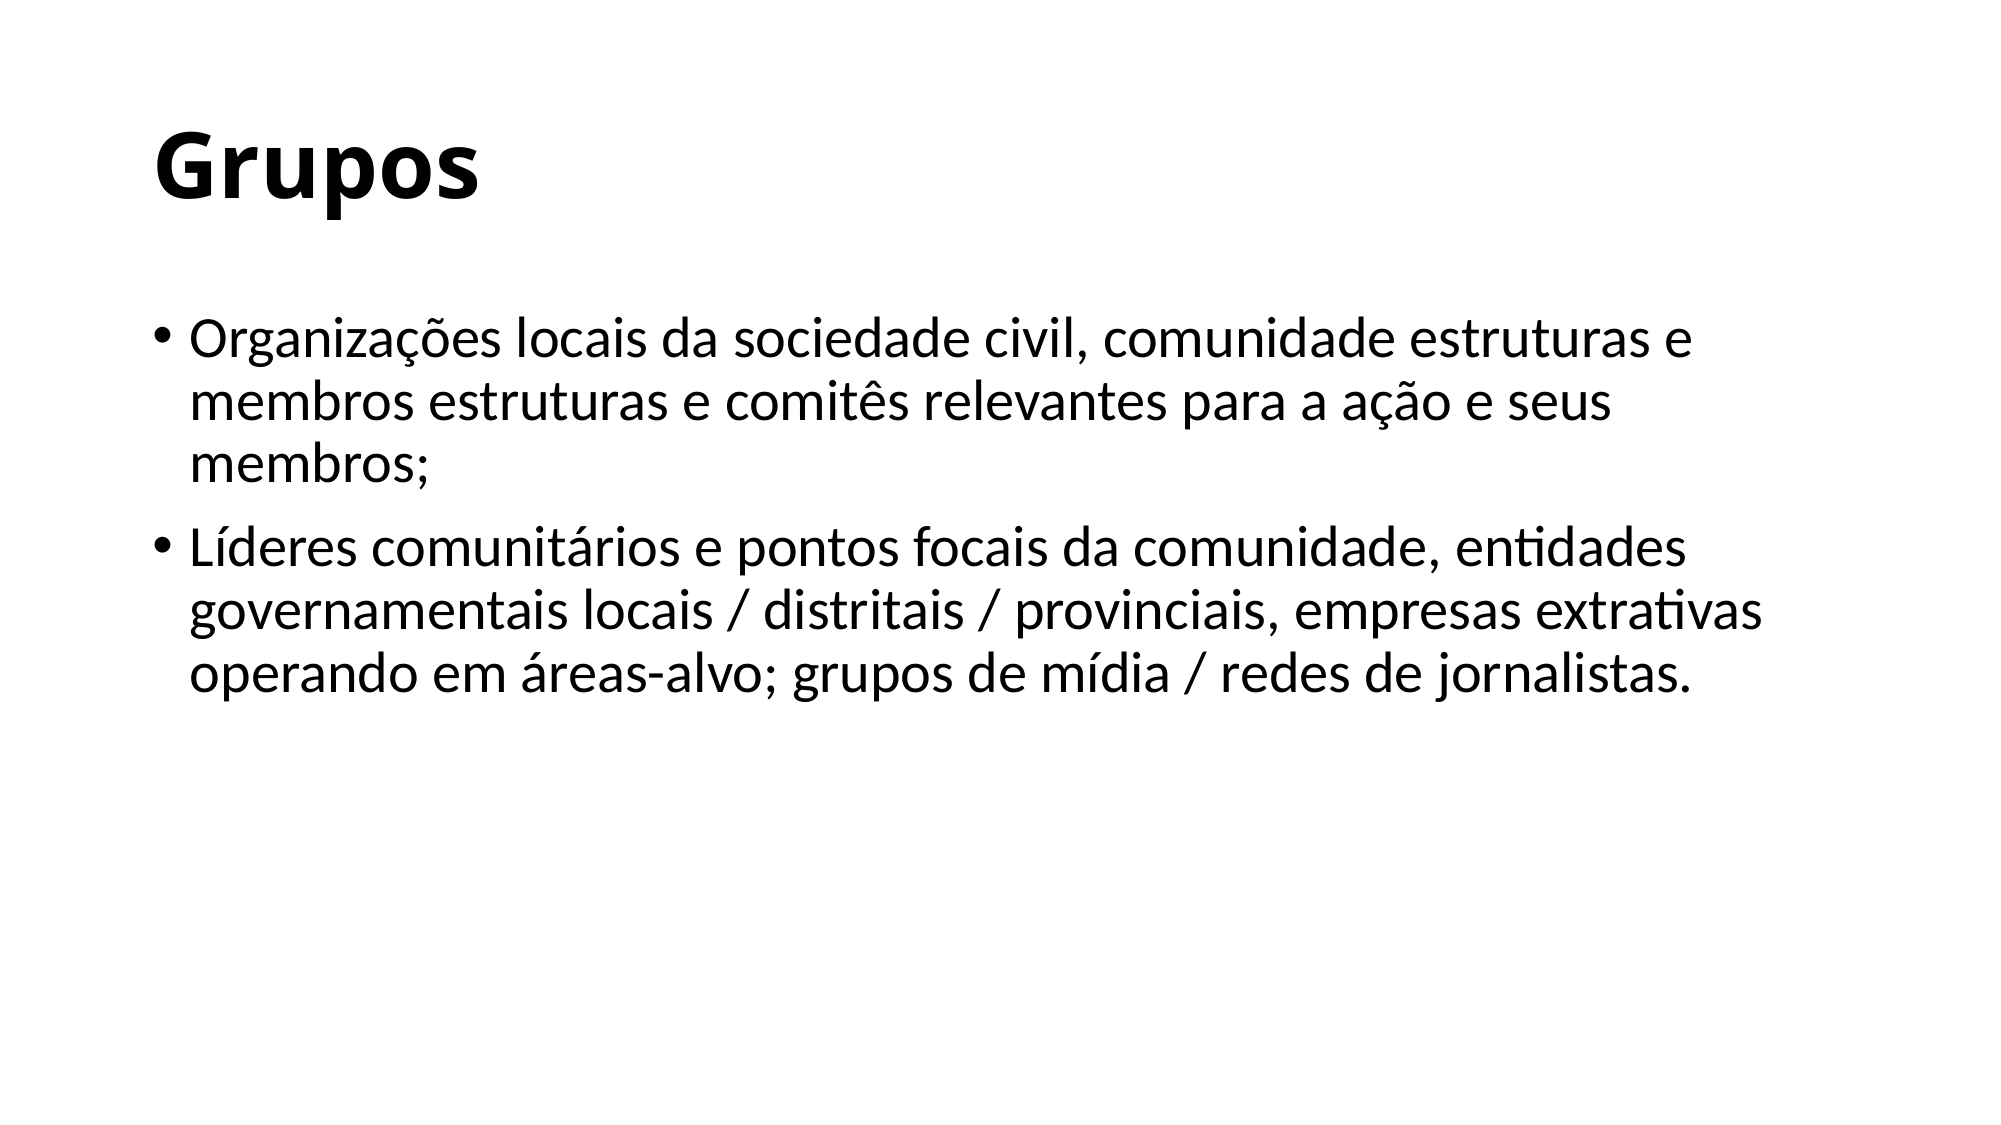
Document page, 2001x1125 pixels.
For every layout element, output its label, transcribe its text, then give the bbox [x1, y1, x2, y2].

list Organizações locais da sociedade civil, comunidade estruturas e membros estruturas e comitês relevantes para a ação e seus membros; Líderes comunitários e pontos focais da comunidade, entidades governamentais locais / distritais / provinciais, empresas extrativas operando em áreas-alvo; grupos de mídia / redes de jornalistas. [137, 299, 1863, 1014]
title Grupos [137, 59, 1863, 278]
